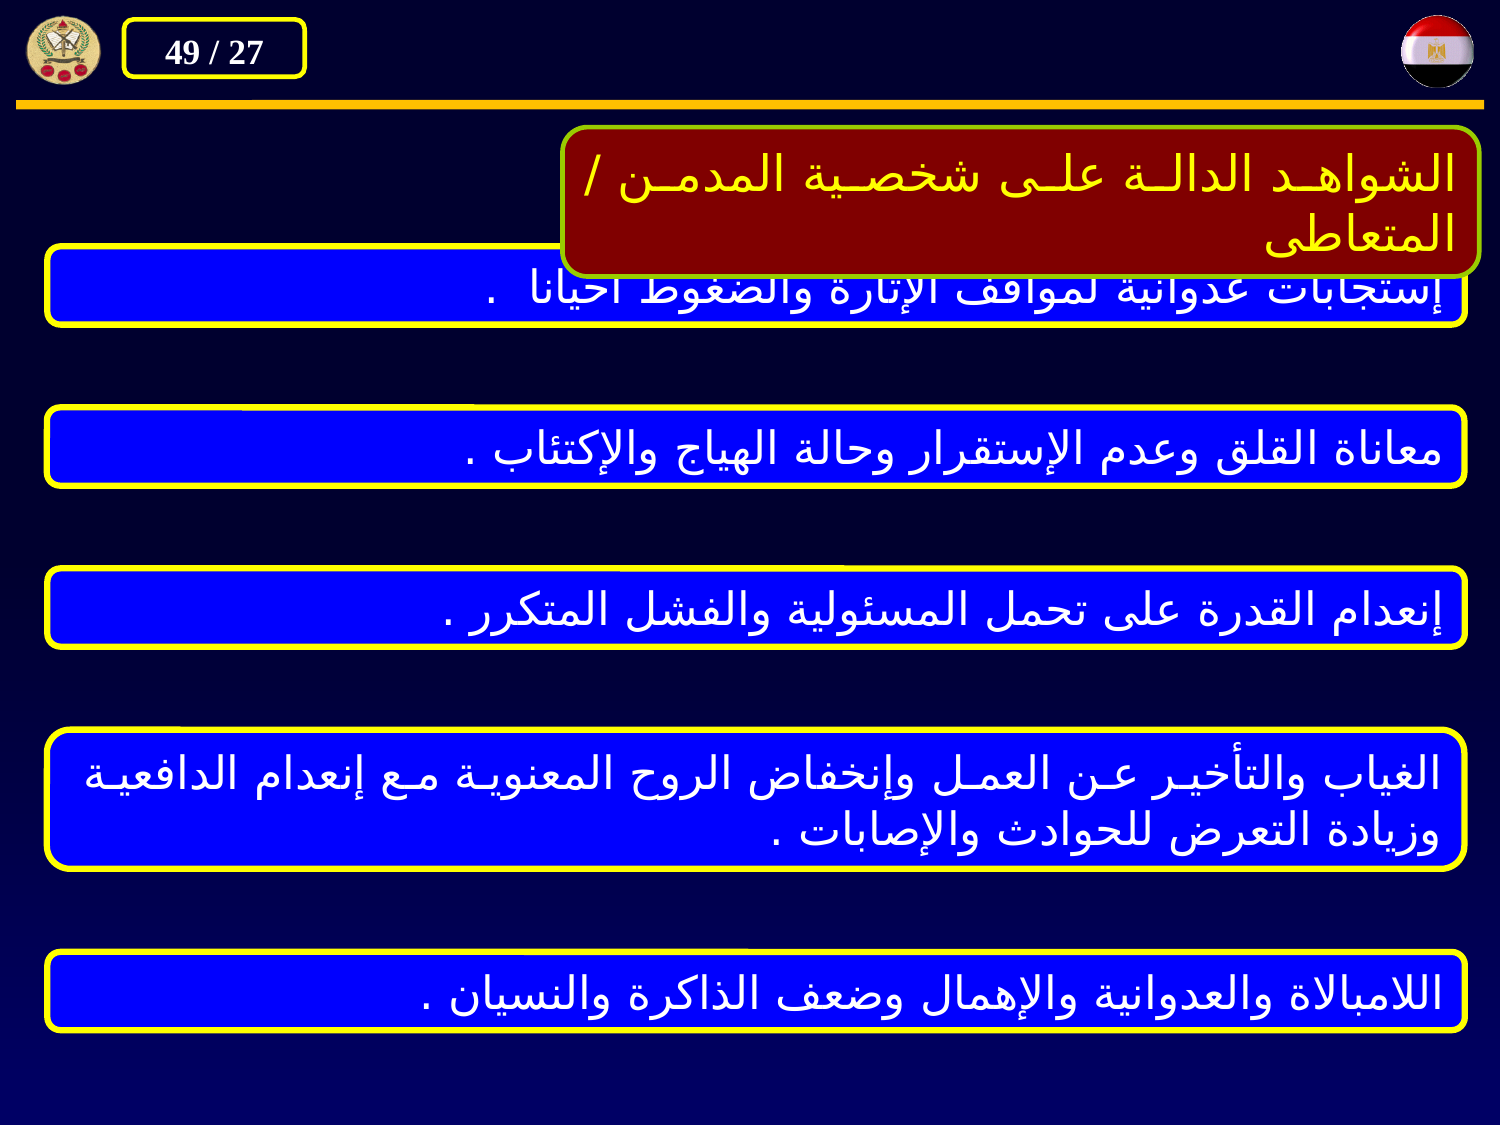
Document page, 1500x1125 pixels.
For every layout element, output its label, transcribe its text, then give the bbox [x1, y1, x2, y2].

text_box إستجابات عدوانية لمواقف الإثارة والضغوط أحيانا . [47, 246, 1465, 325]
text_box معاناة القلق وعدم الإستقرار وحالة الهياج والإكتئاب . [46, 407, 1465, 486]
text_box اللامبالاة والعدوانية والإهمال وضعف الذاكرة والنسيان . [47, 951, 1465, 1031]
text_box إنعدام القدرة على تحمل المسئولية والفشل المتكرر . [47, 568, 1465, 647]
picture [1401, 15, 1474, 88]
text_box الغياب والتأخير عن العمل وإنخفاض الروح المعنوية مع إنعدام الدافعية وزيادة التعرض للحوادث والإصابات . [46, 729, 1465, 869]
picture [25, 15, 102, 85]
text_box الشواهد الدالة على شخصية المدمن / المتعاطى [562, 127, 1480, 277]
